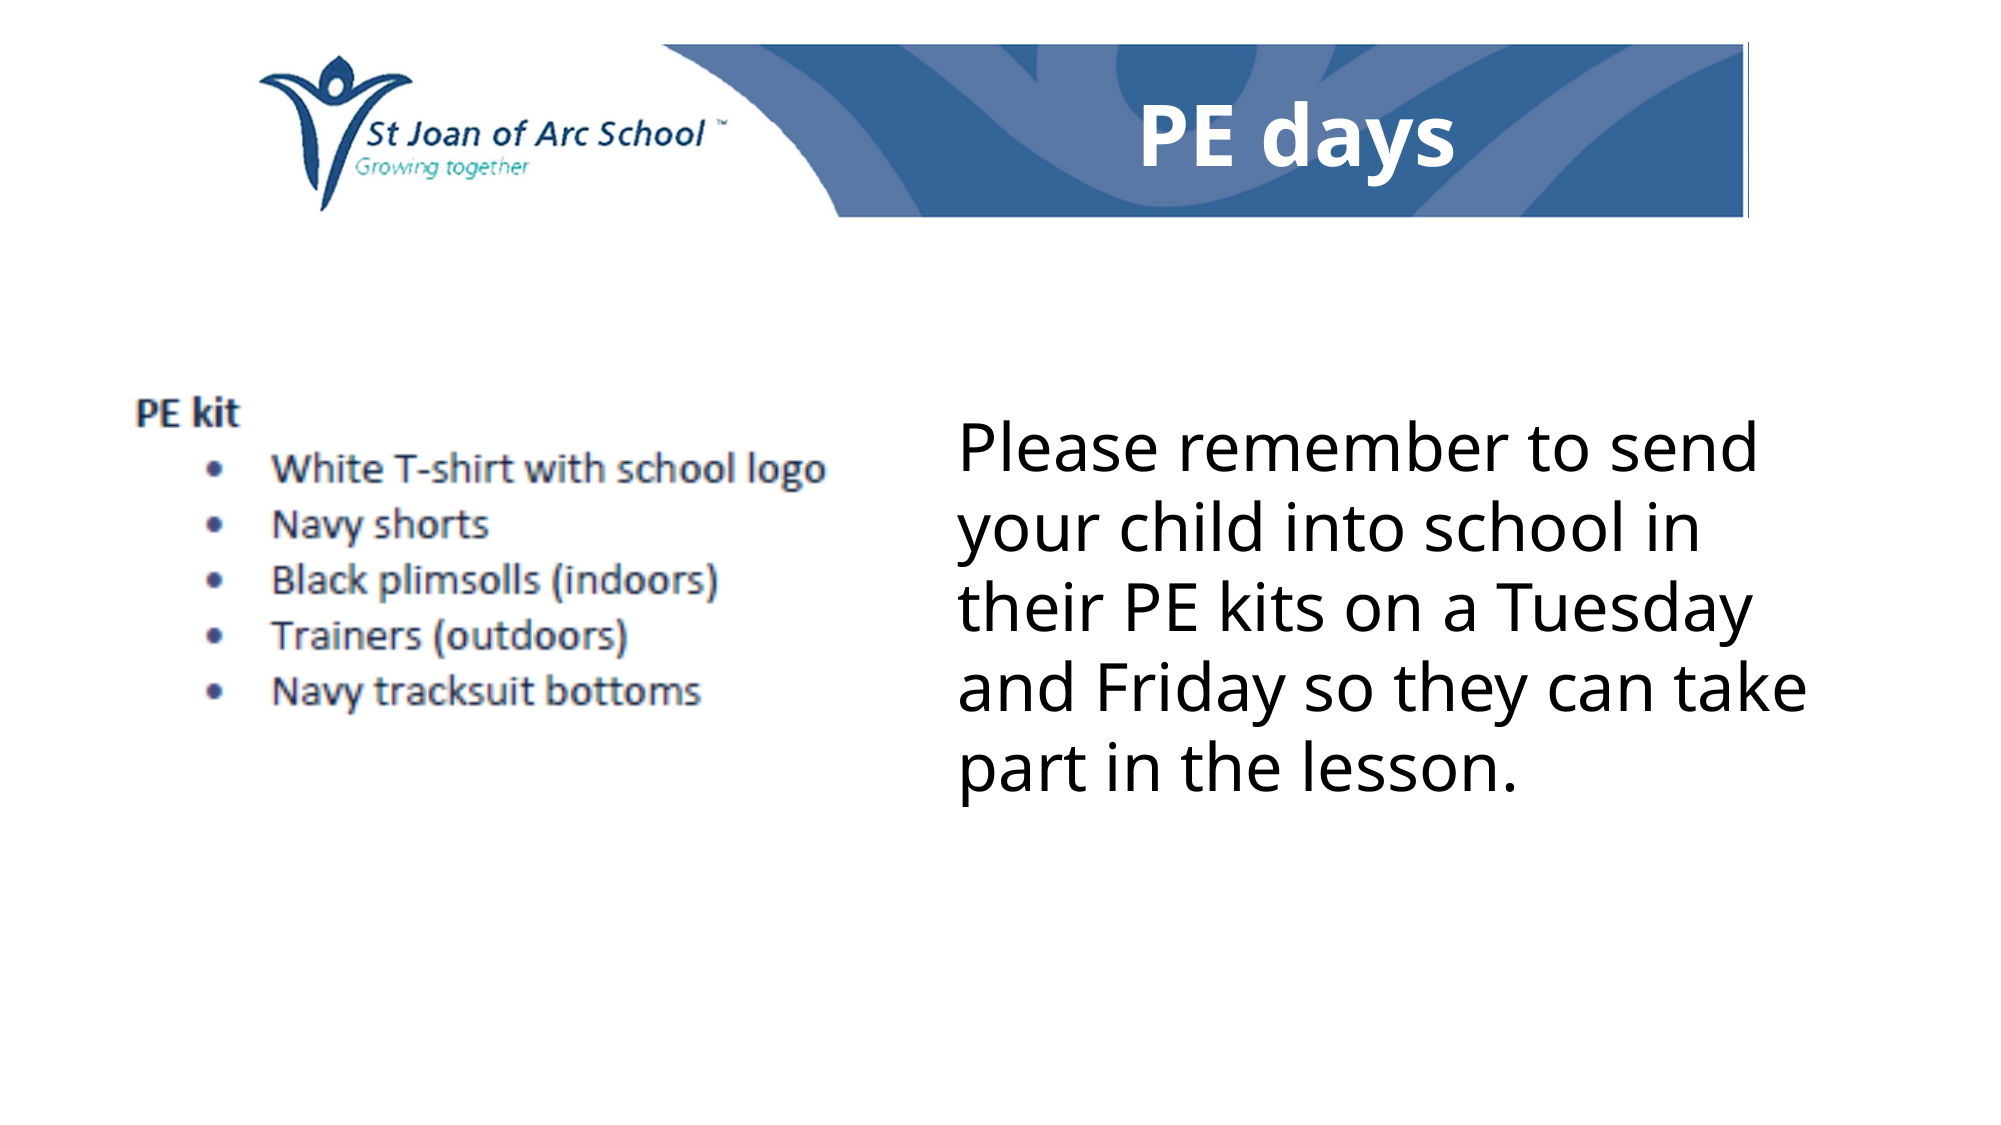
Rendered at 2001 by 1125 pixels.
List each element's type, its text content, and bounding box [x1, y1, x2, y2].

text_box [249, 42, 1750, 218]
text_box Please remember to send your child into school in their PE kits on a Tuesday and Friday so they can take part in the lesson. [943, 397, 1865, 812]
text_box PE days [1750, 67, 1758, 198]
picture [74, 357, 881, 768]
